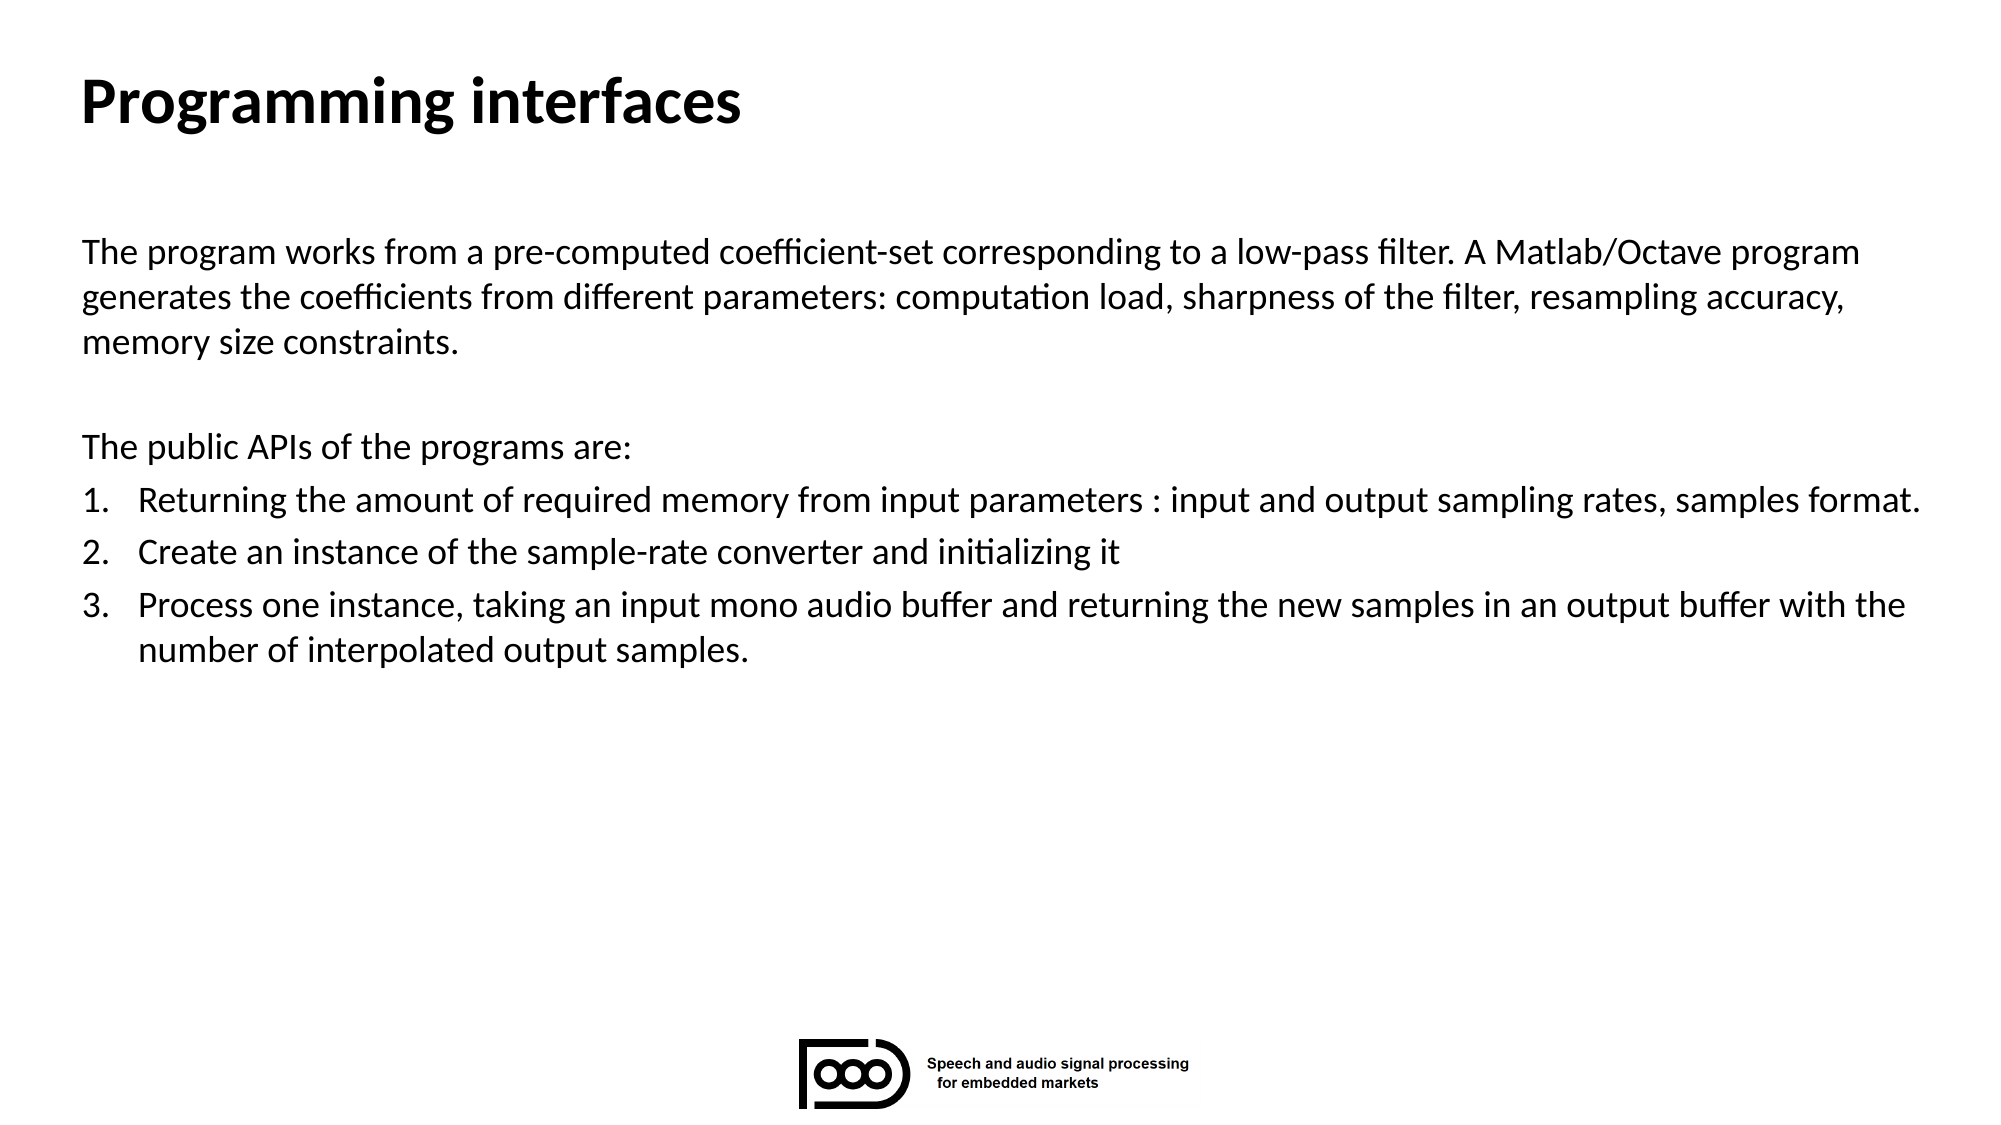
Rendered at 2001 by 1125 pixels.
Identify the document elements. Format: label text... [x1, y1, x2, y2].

list The program works from a pre-computed coefficient-set corresponding to a low-pass filter. A Matlab/Octave program generates the coefficients from different parameters: computation load, sharpness of the filter, resampling accuracy, memory size constraints. The public APIs of the programs are: Returning the amount of required memory from input parameters : input and output sampling rates, samples format. Create an instance of the sample-rate converter and initializing it Process one instance, taking an input mono audio buffer and returning the new samples in an output buffer with the number of interpolated output samples. [66, 219, 1957, 1012]
title Programming interfaces [66, 21, 1417, 173]
picture [799, 1039, 1201, 1109]
